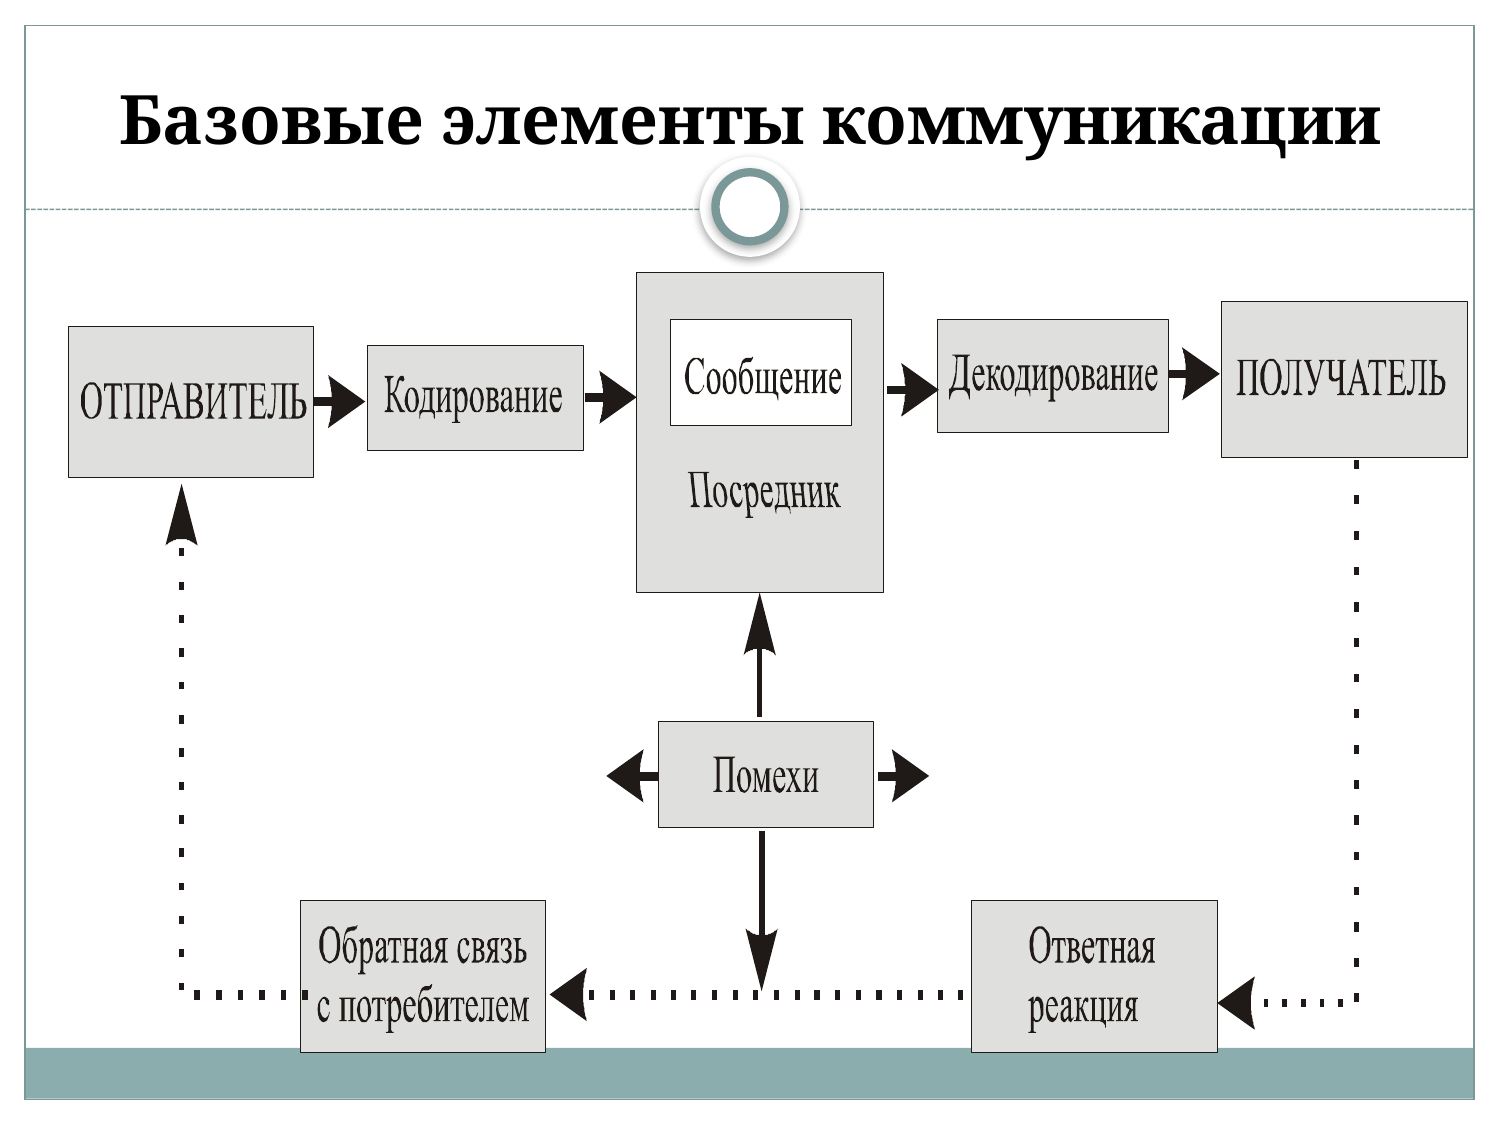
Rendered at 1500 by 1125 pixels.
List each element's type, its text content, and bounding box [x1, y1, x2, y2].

title Базовые элементы коммуникации [75, 69, 1425, 167]
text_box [64, 266, 1471, 1058]
